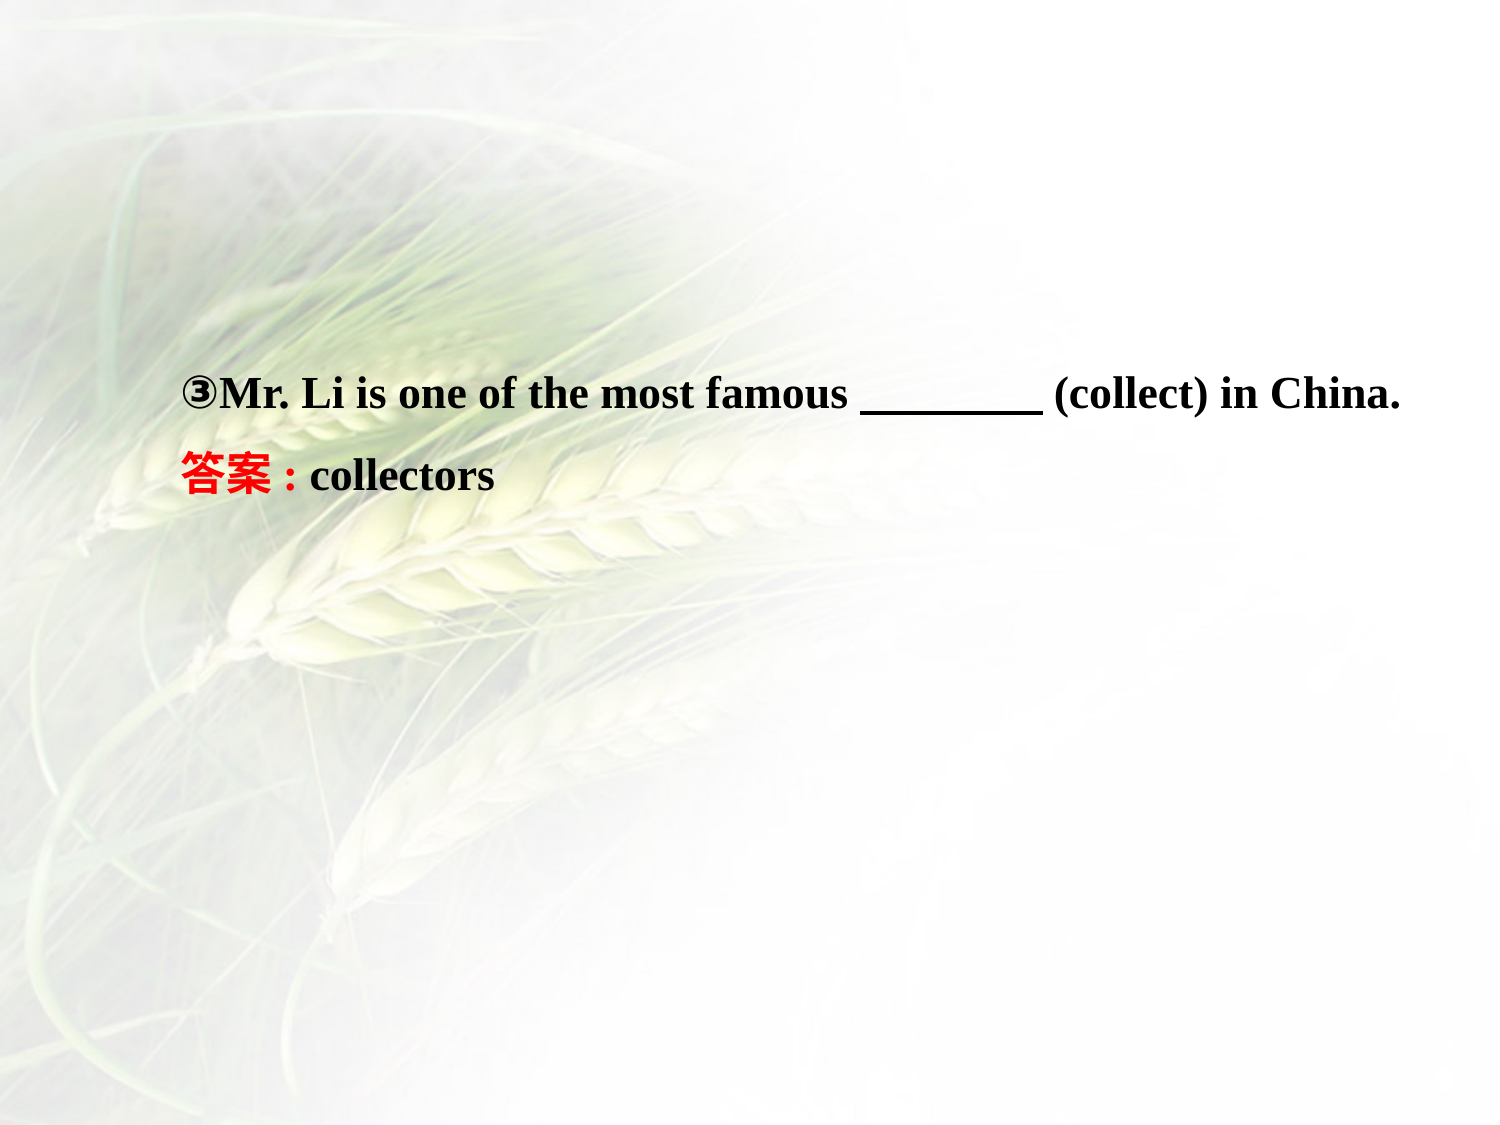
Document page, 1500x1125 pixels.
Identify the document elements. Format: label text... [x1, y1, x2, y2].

picture [0, 0, 1500, 1125]
text_box ③Mr. Li is one of the most famous (collect) in China. 答案: collectors [165, 327, 1429, 508]
